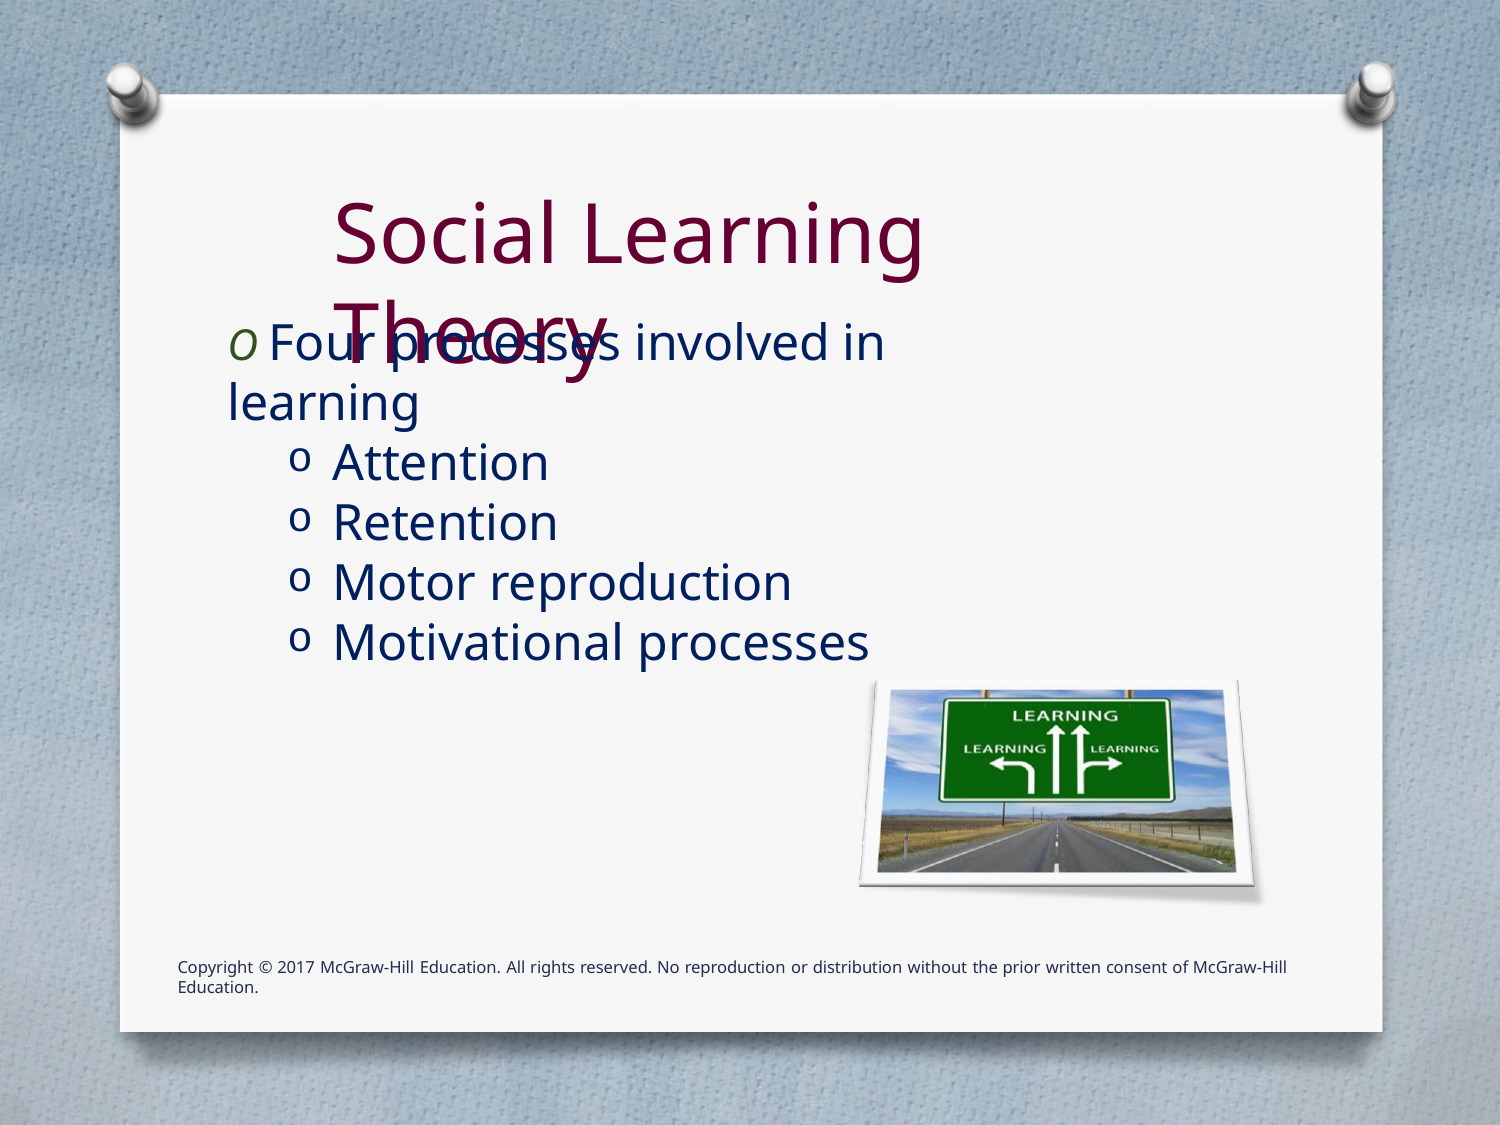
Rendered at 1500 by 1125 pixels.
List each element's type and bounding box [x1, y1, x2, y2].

picture [841, 674, 1274, 913]
text_box [0, 0, 1500, 1125]
